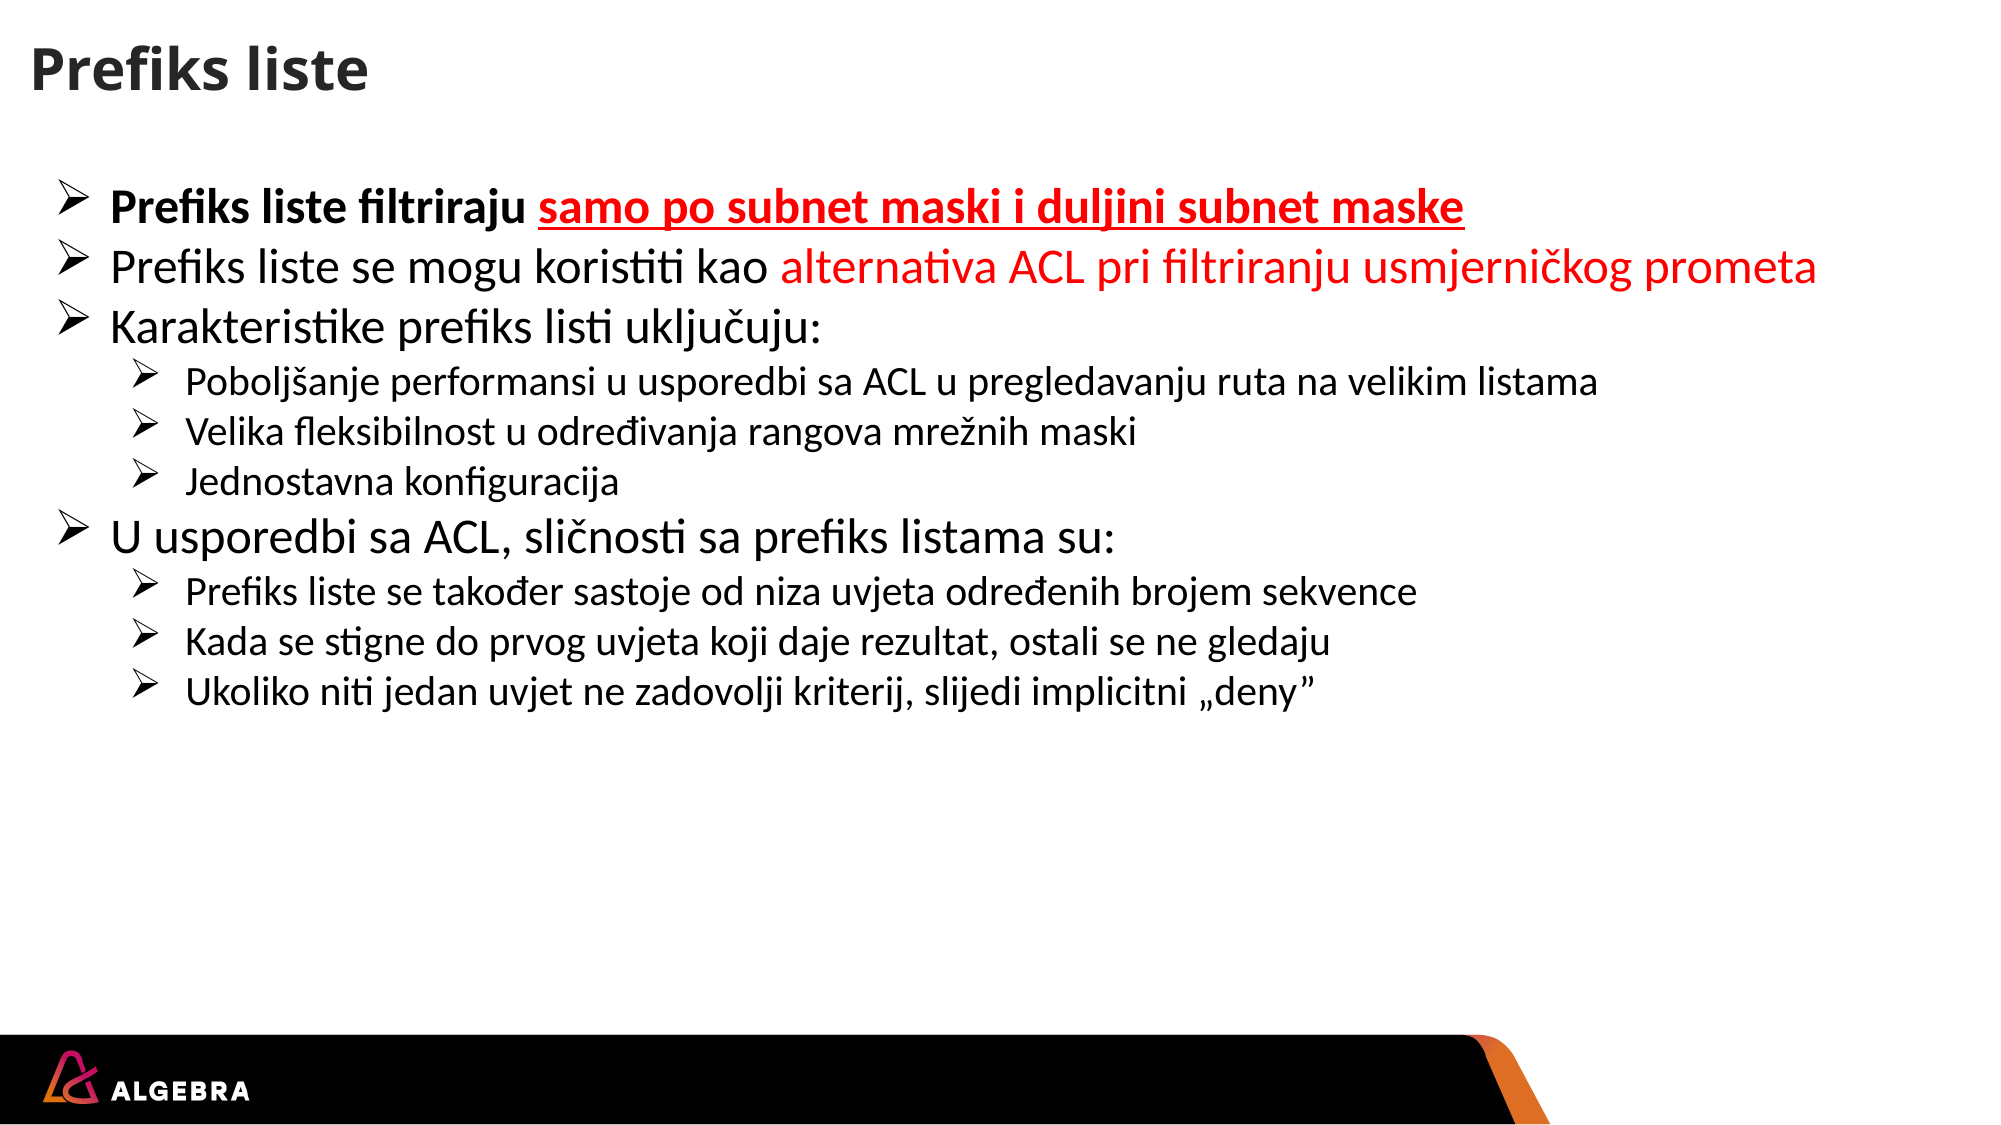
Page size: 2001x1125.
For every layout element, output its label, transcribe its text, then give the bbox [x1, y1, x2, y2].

picture [0, 1034, 1733, 1125]
title Prefiks liste [14, 18, 1585, 125]
text_box Prefiks liste filtriraju samo po subnet maski i duljini subnet maske Prefiks liste se mogu koristiti kao alternativa ACL pri filtriranju usmjerničkog prometa Karakteristike prefiks listi uključuju: Poboljšanje performansi u usporedbi sa ACL u pregledavanju ruta na velikim listama Velika fleksibilnost u određivanja rangova mrežnih maski Jednostavna konfiguracija U usporedbi sa ACL, sličnosti sa prefiks listama su: Prefiks liste se također sastoje od niza uvjeta određenih brojem sekvence Kada se stigne do prvog uvjeta koji daje rezultat, ostali se ne gledaju Ukoliko niti jedan uvjet ne zadovolji kriterij, slijedi implicitni „deny” [39, 166, 1961, 771]
